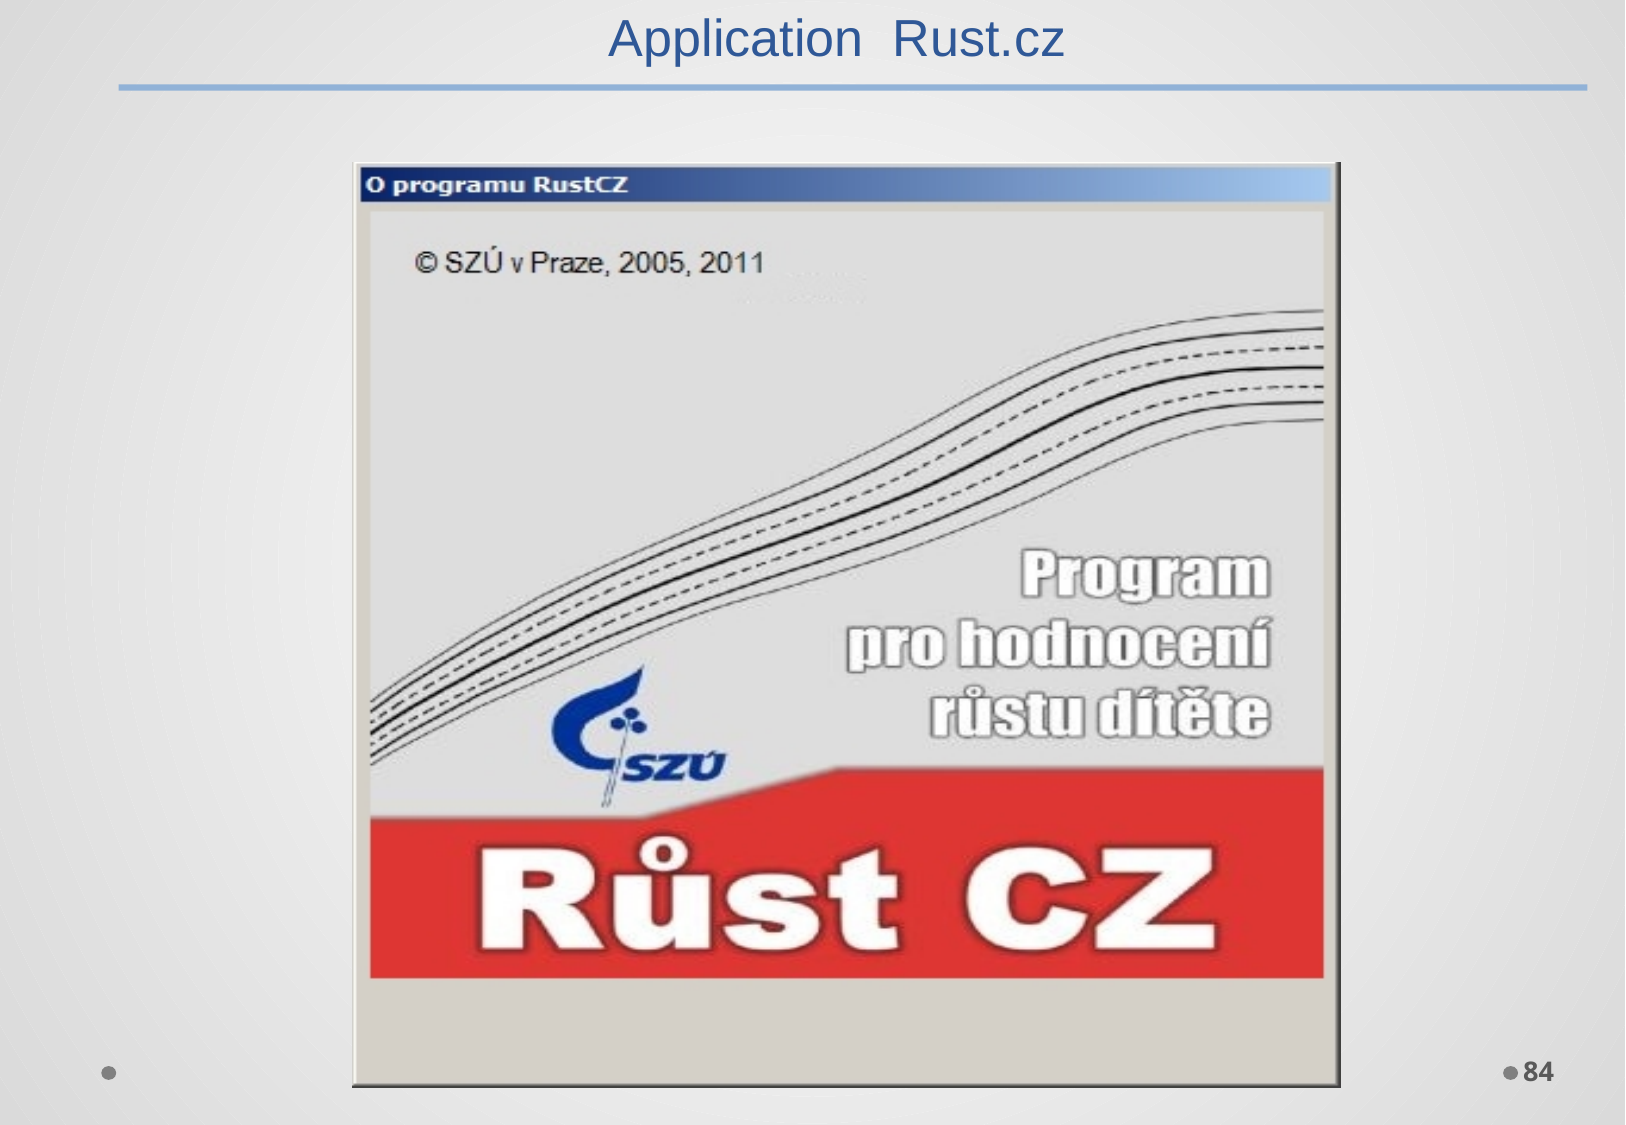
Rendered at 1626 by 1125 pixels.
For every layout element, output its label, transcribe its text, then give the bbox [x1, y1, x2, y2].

title Application Rust.cz [92, 18, 1569, 76]
text_box 84 [1518, 1042, 1619, 1103]
picture [351, 162, 1341, 1088]
